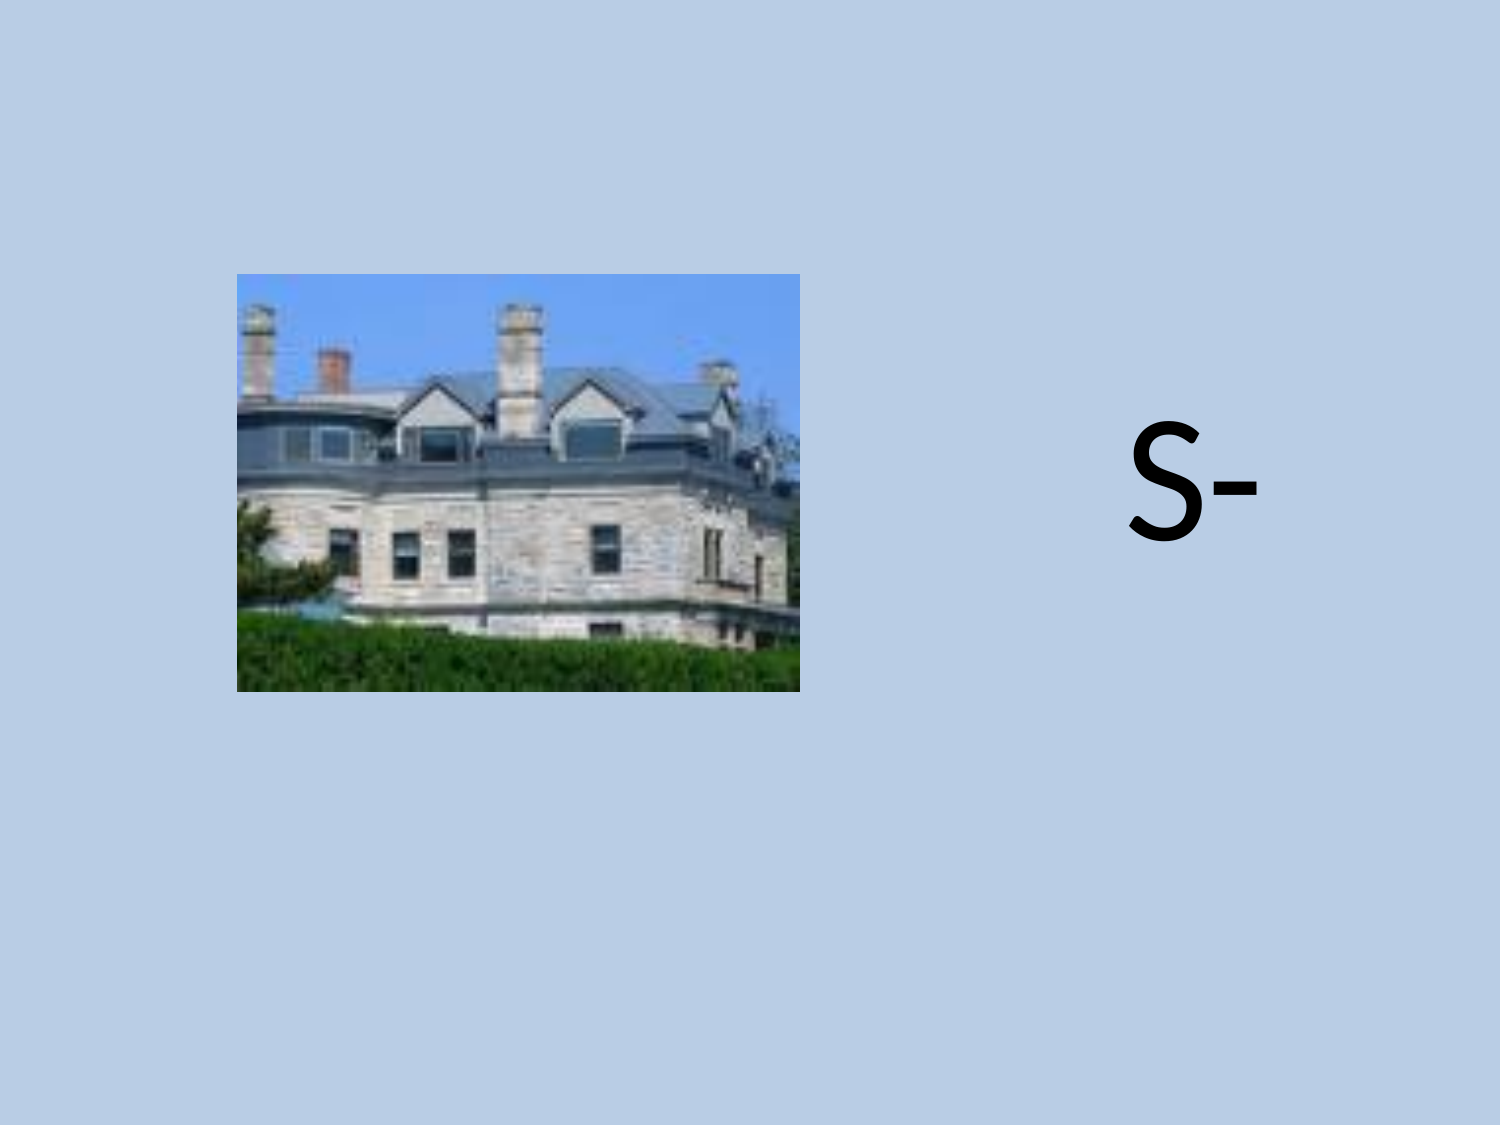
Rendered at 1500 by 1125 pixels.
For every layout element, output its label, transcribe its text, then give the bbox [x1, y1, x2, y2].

picture [237, 274, 801, 693]
text_box S- [1109, 349, 1279, 585]
